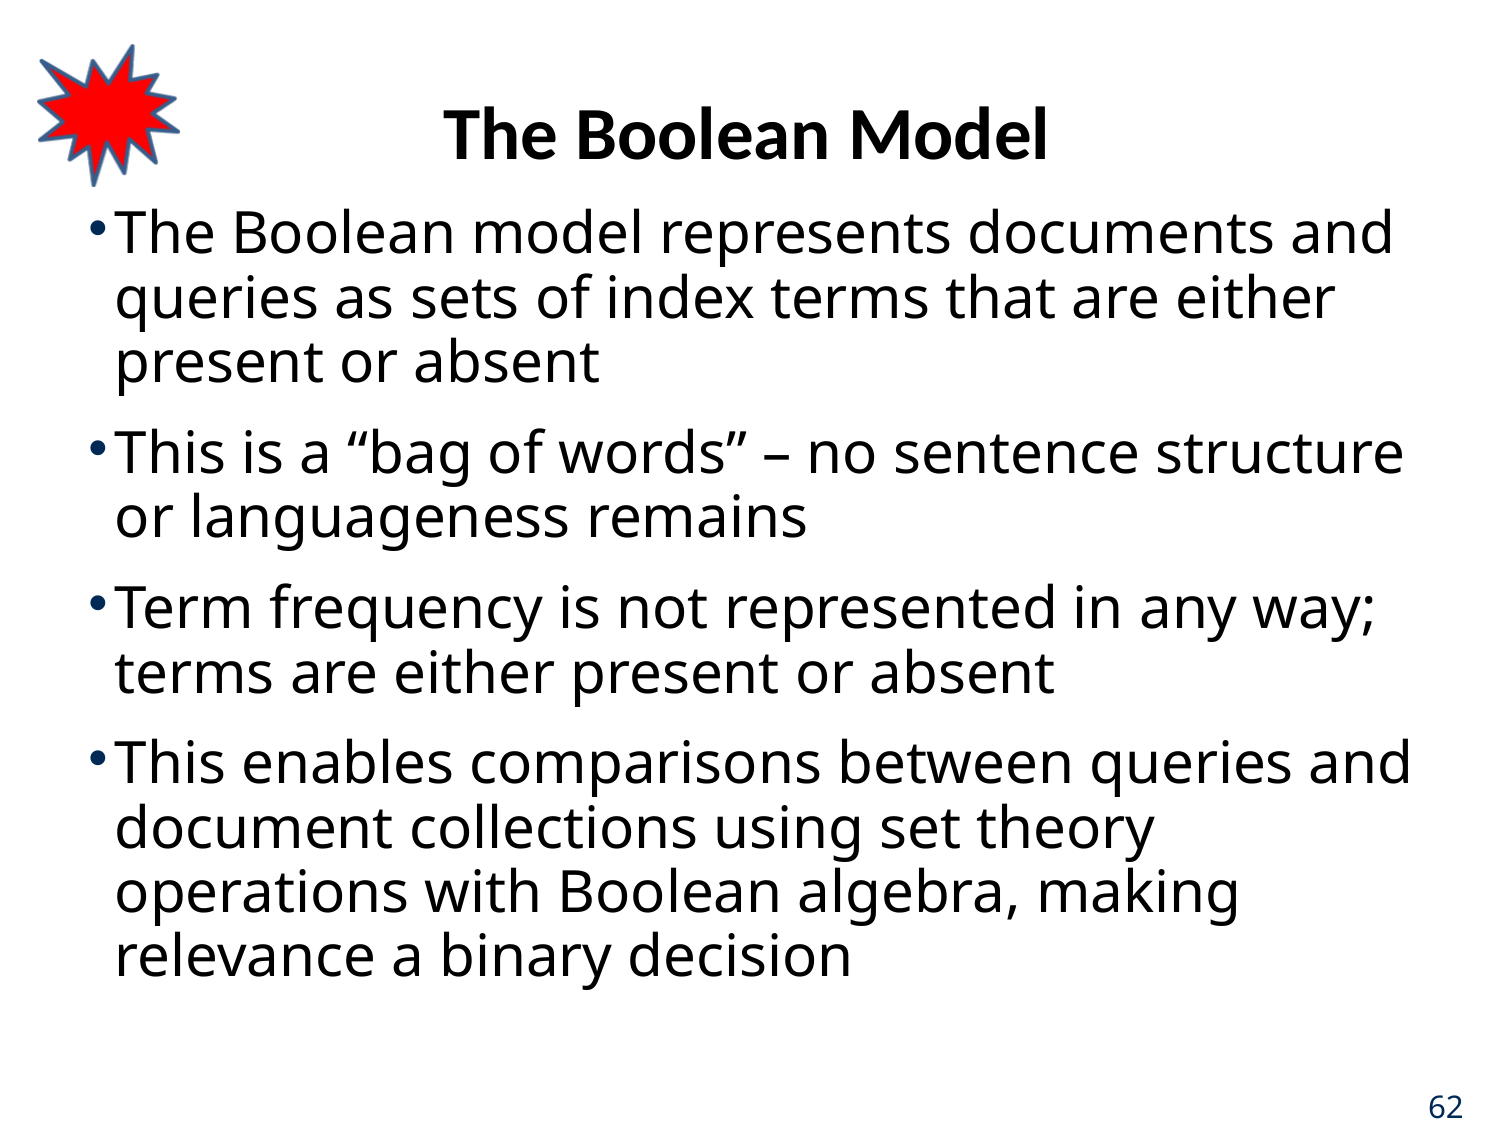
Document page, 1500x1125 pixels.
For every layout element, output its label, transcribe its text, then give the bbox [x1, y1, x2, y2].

text_box The Boolean model represents documents and queries as sets of index terms that are either present or absent This is a “bag of words” – no sentence structure or languageness remains Term frequency is not represented in any way; terms are either present or absent This enables comparisons between queries and document collections using set theory operations with Boolean algebra, making relevance a binary decision [77, 197, 1439, 996]
picture [37, 44, 180, 187]
text_box 62 [1438, 1081, 1454, 1119]
title The Boolean Model [72, 37, 1423, 233]
